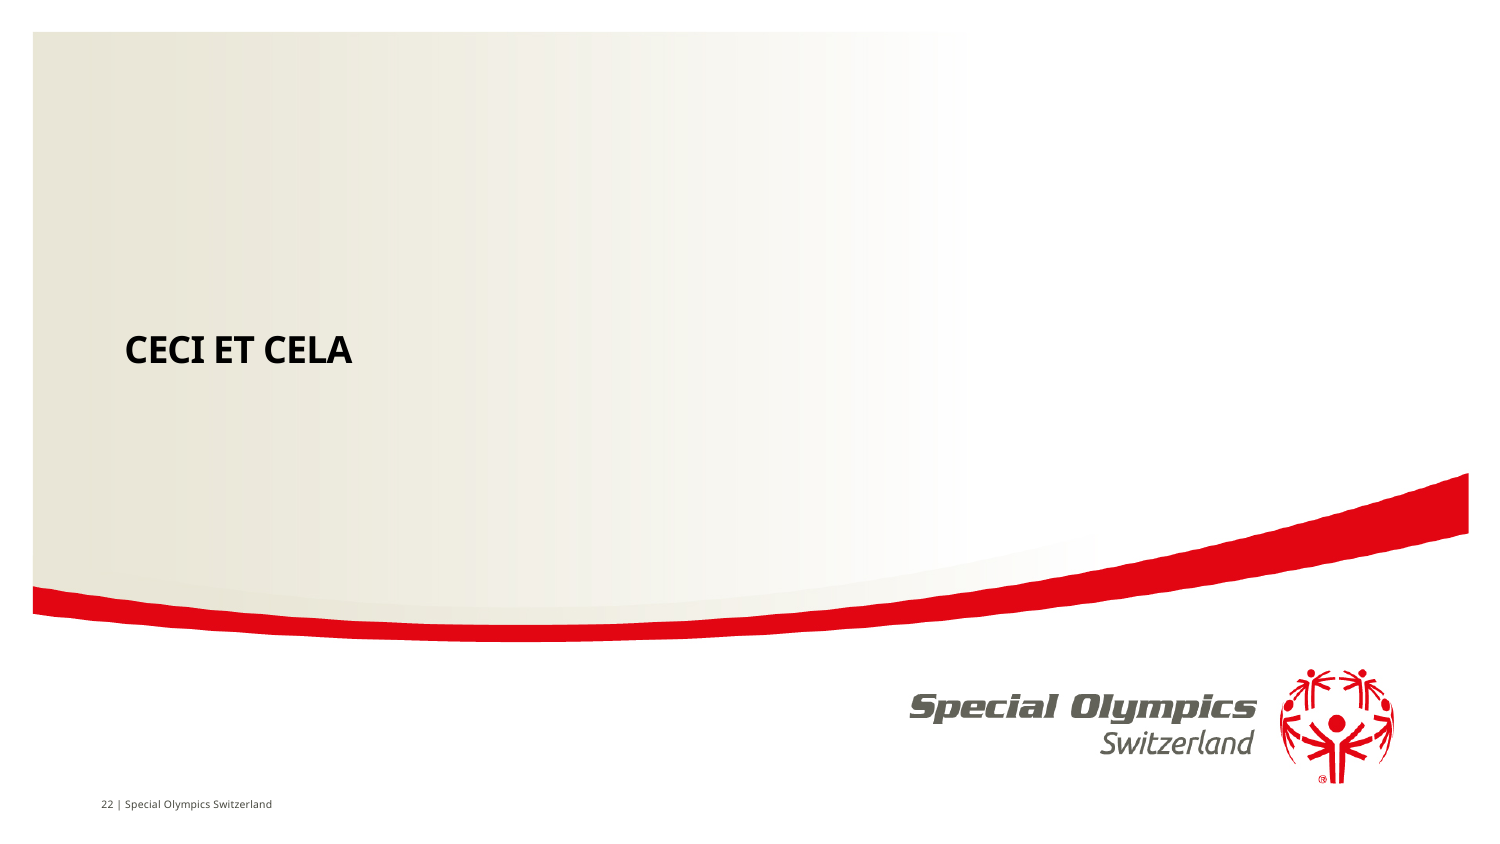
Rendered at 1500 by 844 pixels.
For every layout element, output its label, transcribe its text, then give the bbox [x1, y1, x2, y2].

title Ceci et cela [118, 319, 1394, 488]
slide_number 22 | Special Olympics Switzerland [90, 793, 687, 817]
picture [0, 0, 1500, 844]
